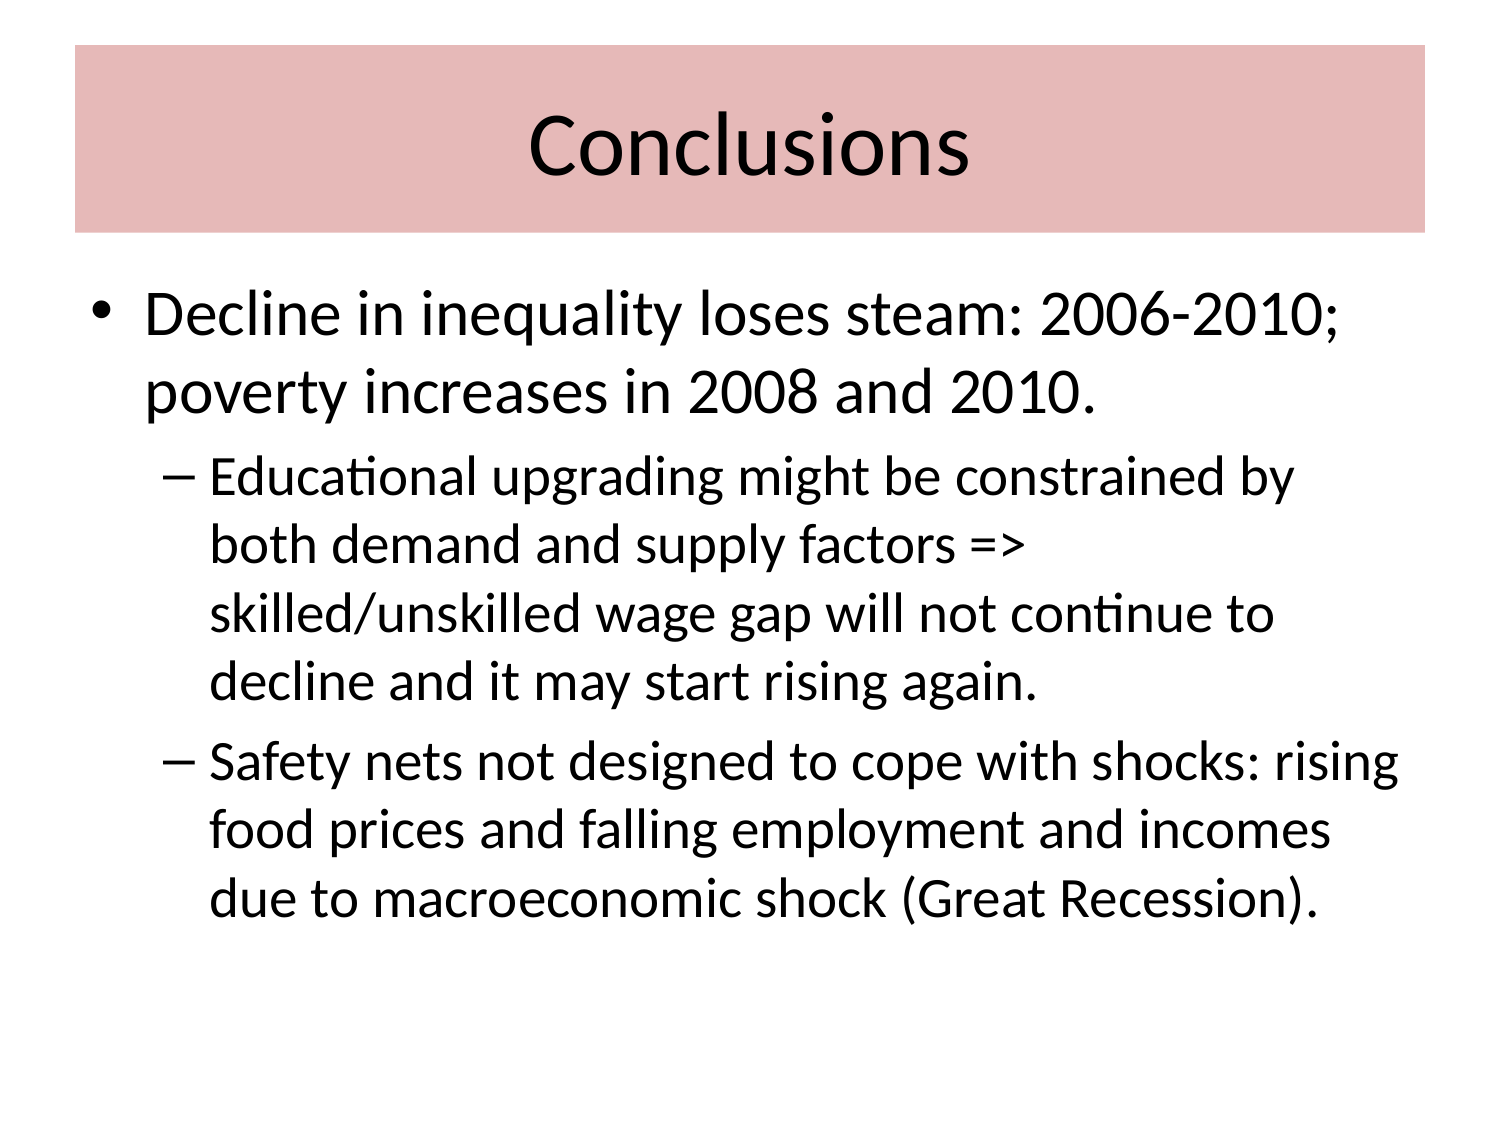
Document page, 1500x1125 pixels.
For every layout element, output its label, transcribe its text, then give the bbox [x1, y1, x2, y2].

list Decline in inequality loses steam: 2006-2010; poverty increases in 2008 and 2010. Educational upgrading might be constrained by both demand and supply factors => skilled/unskilled wage gap will not continue to decline and it may start rising again. Safety nets not designed to cope with shocks: rising food prices and falling employment and incomes due to macroeconomic shock (Great Recession). [75, 262, 1425, 1005]
title Conclusions [75, 45, 1425, 233]
